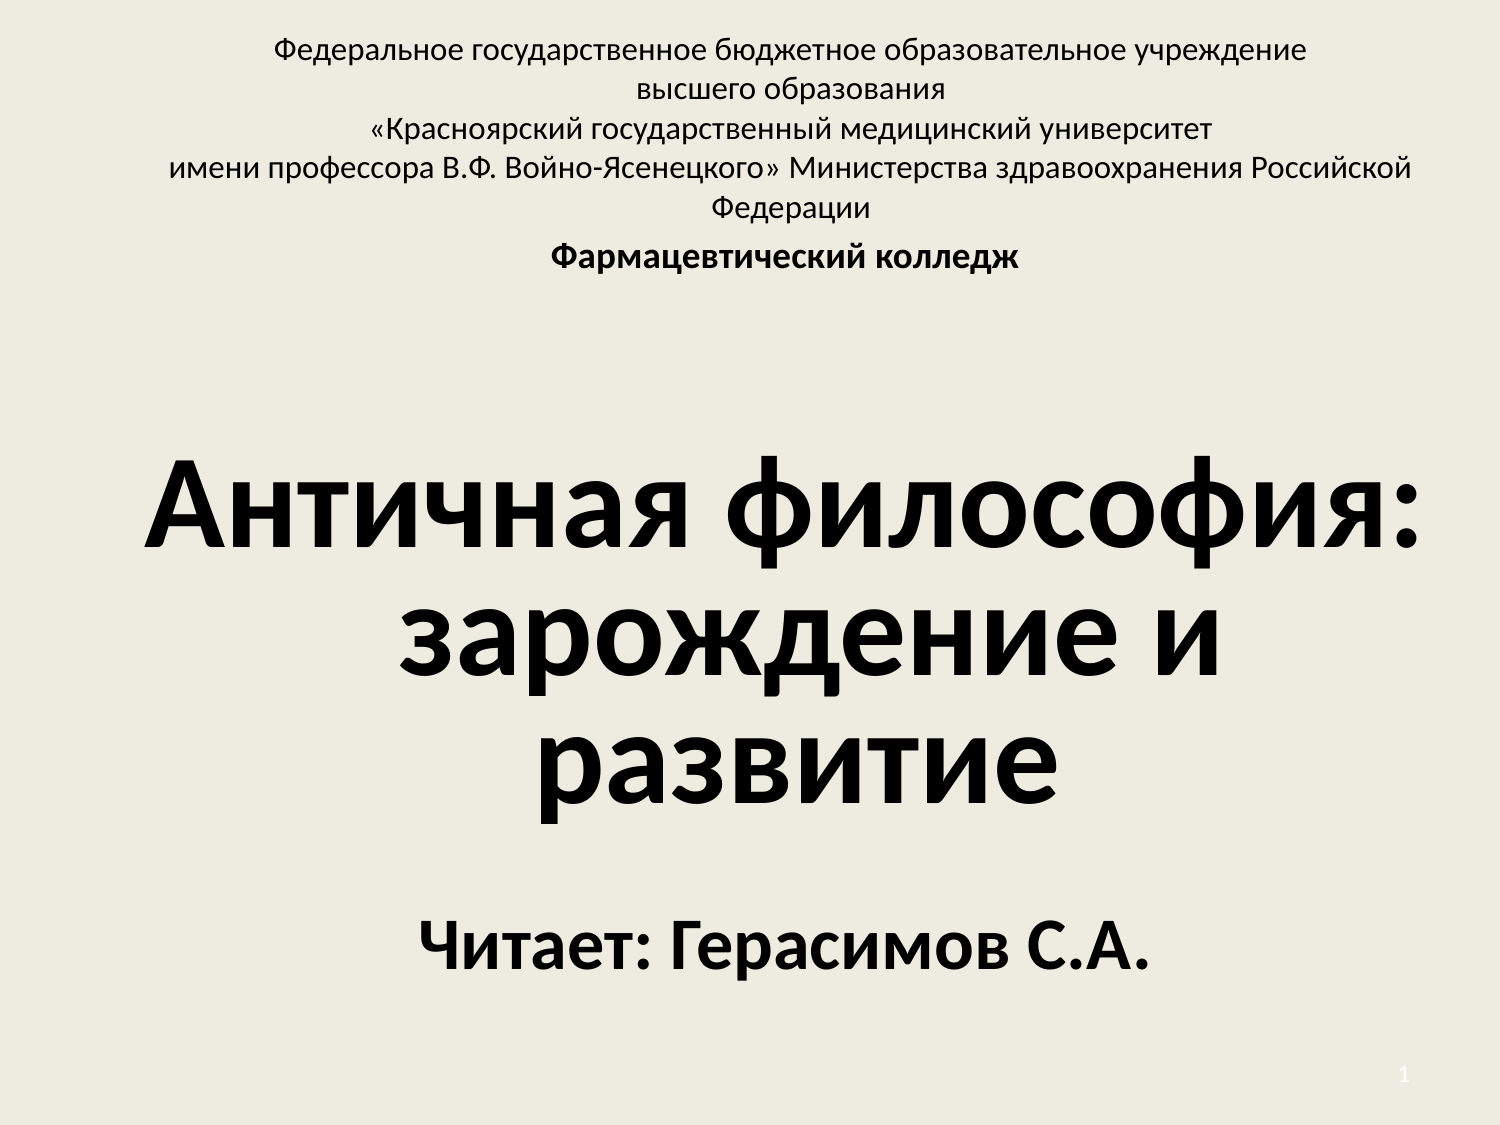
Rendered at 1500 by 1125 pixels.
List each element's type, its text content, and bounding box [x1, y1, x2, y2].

list Фармацевтический колледж Античная философия: зарождение и развитие Читает: Герасимов С.А. [123, 233, 1447, 1106]
title Федеральное государственное бюджетное образовательное учреждение высшего образования «Красноярский государственный медицинский университет имени профессора В.Ф. Войно-Ясенецкого» Министерства здравоохранения Российской Федерации [112, 19, 1471, 234]
slide_number 1 [1074, 1042, 1425, 1103]
